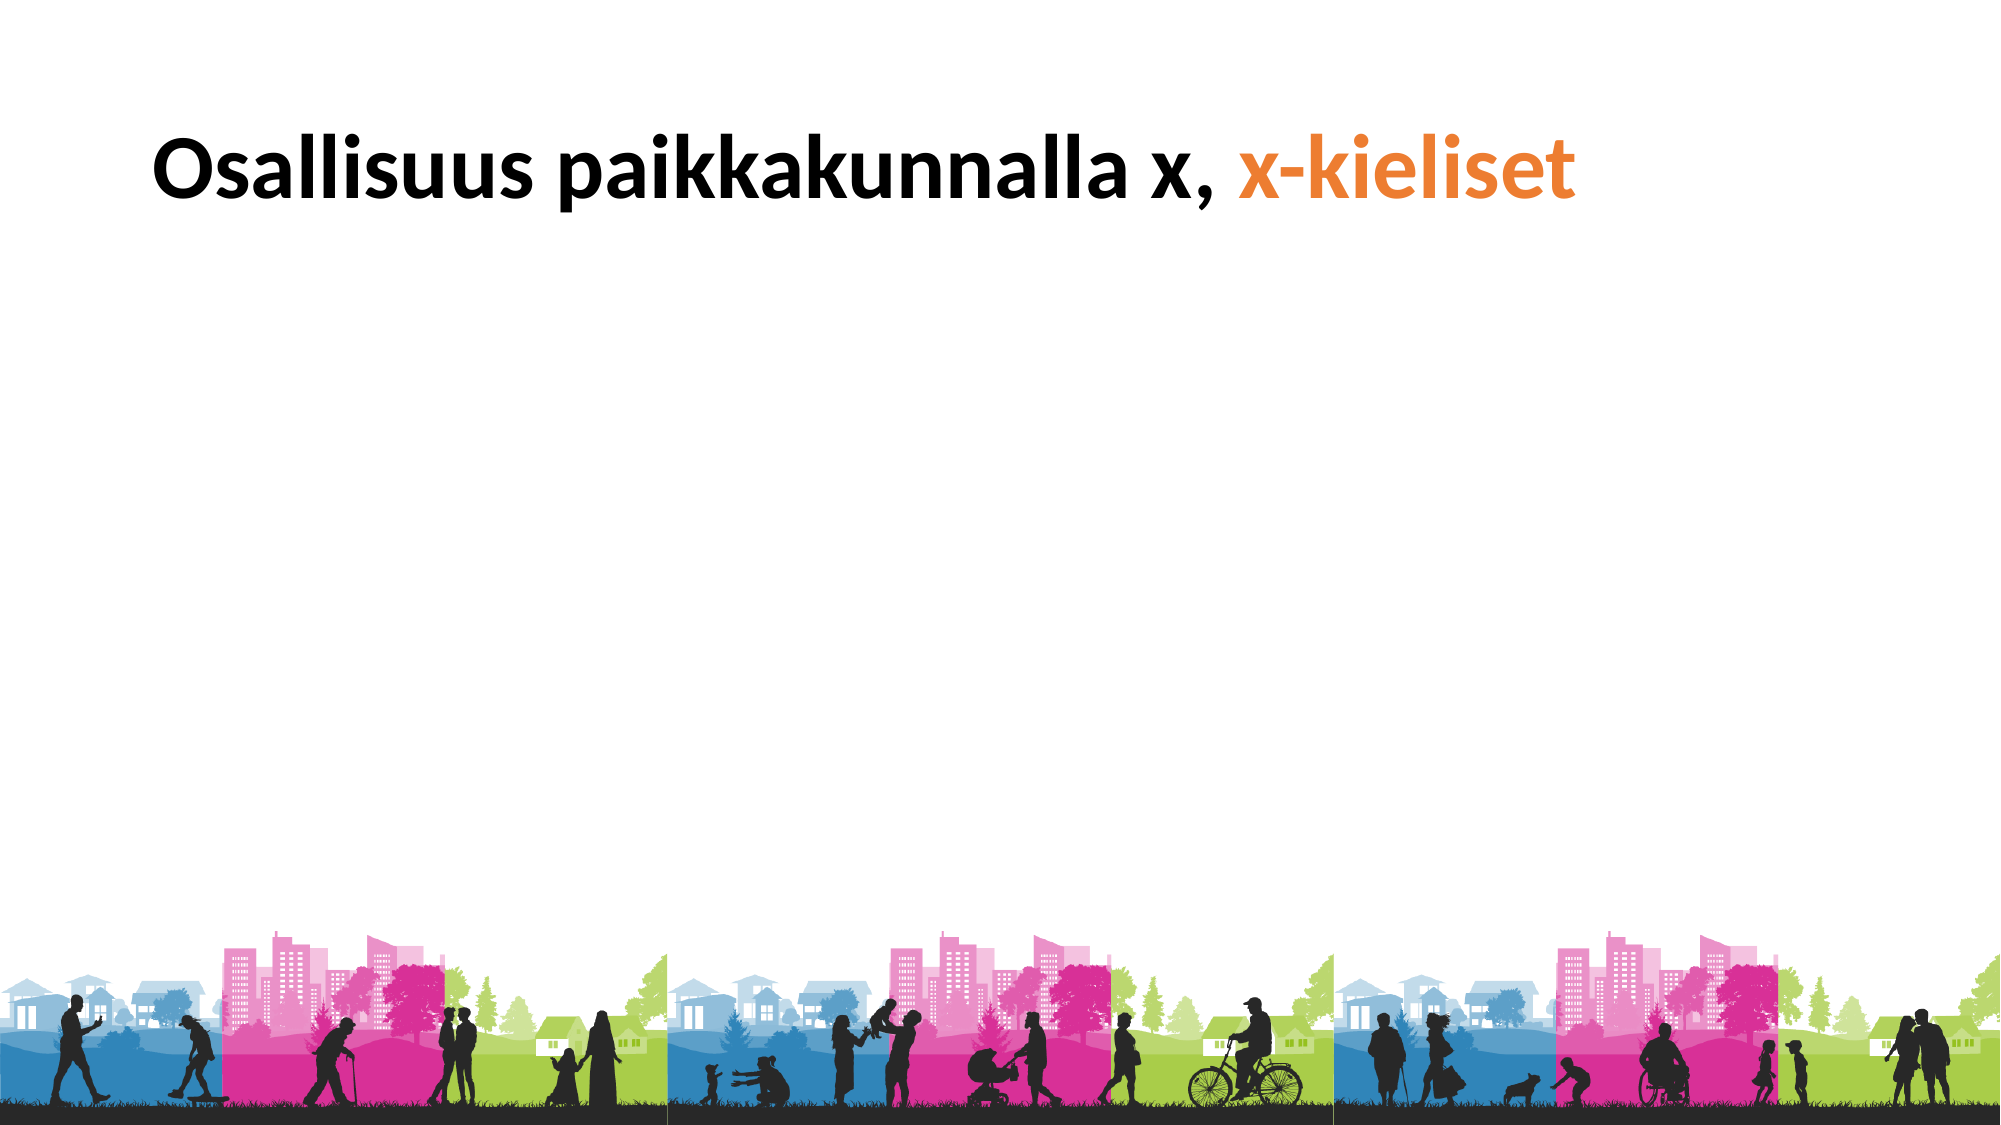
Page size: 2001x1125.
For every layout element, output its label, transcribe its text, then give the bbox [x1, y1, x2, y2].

title Osallisuus paikkakunnalla x, x-kieliset [137, 59, 1863, 278]
picture [0, 931, 2000, 1125]
